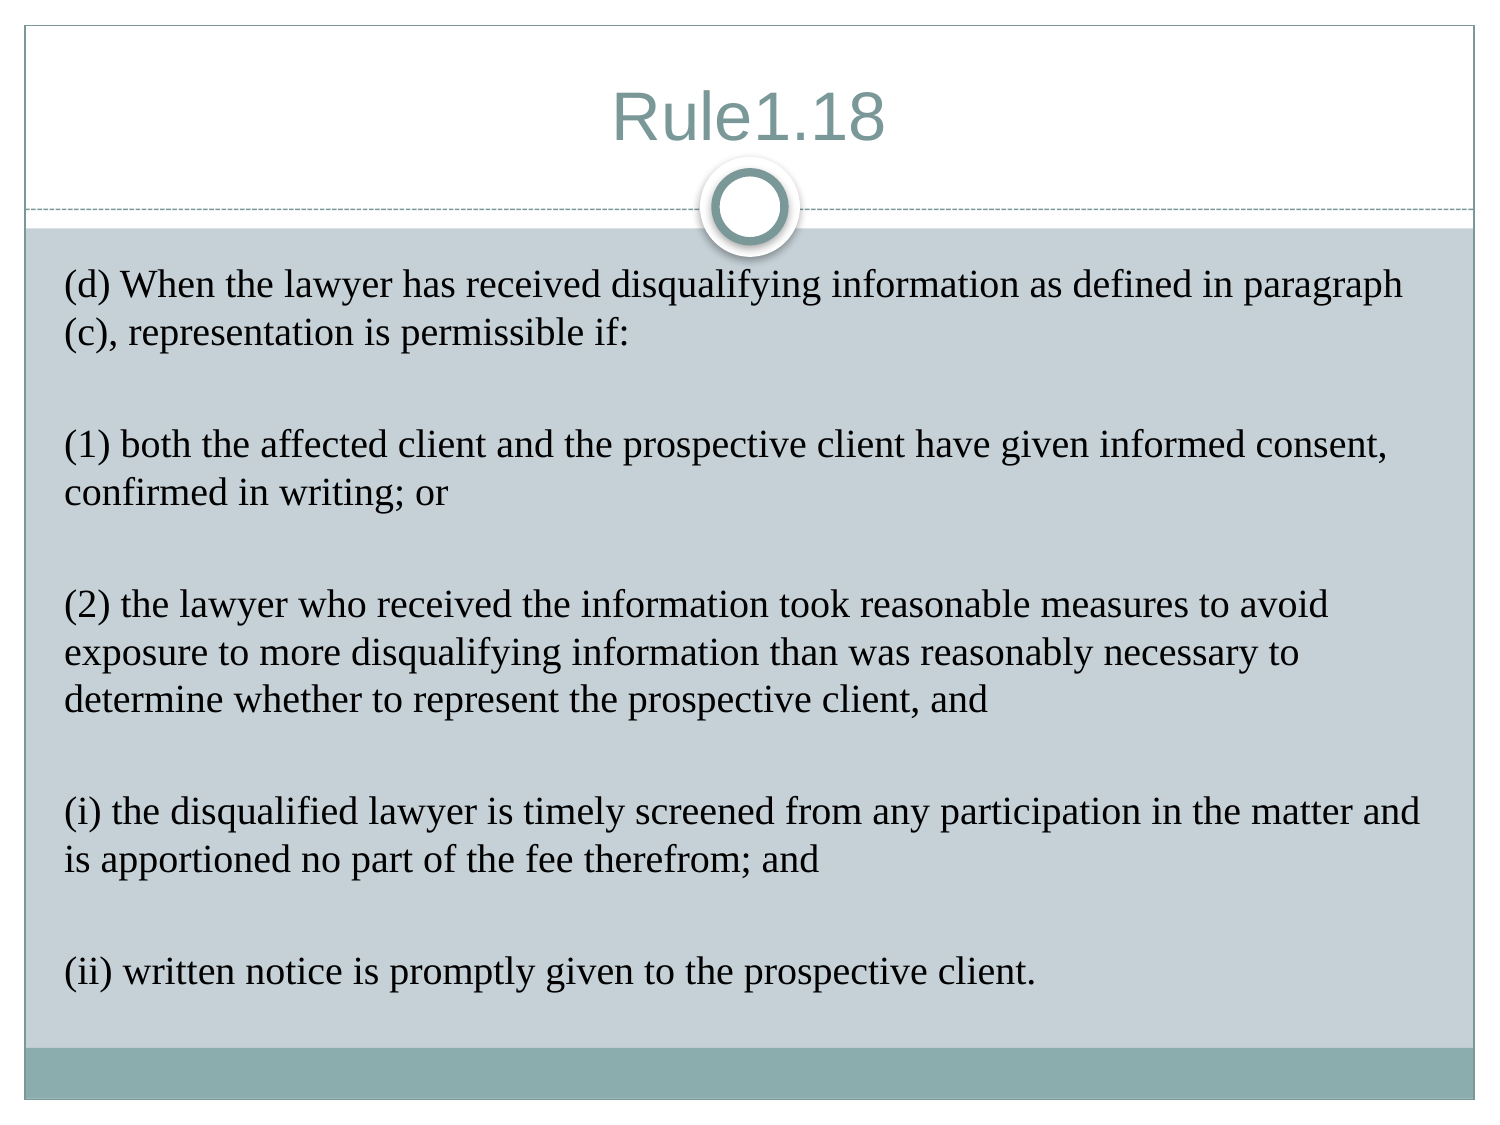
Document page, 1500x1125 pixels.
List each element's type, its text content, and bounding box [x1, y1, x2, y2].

title Rule1.18 [49, 37, 1450, 162]
list (d) When the lawyer has received disqualifying information as defined in paragraph (c), representation is permissible if: (1) both the affected client and the prospective client have given informed consent, confirmed in writing; or (2) the lawyer who received the information took reasonable measures to avoid exposure to more disqualifying information than was reasonably necessary to determine whether to represent the prospective client, and (i) the disqualified lawyer is timely screened from any participation in the matter and is apportioned no part of the fee therefrom; and (ii) written notice is promptly given to the prospective client. [49, 250, 1445, 1001]
